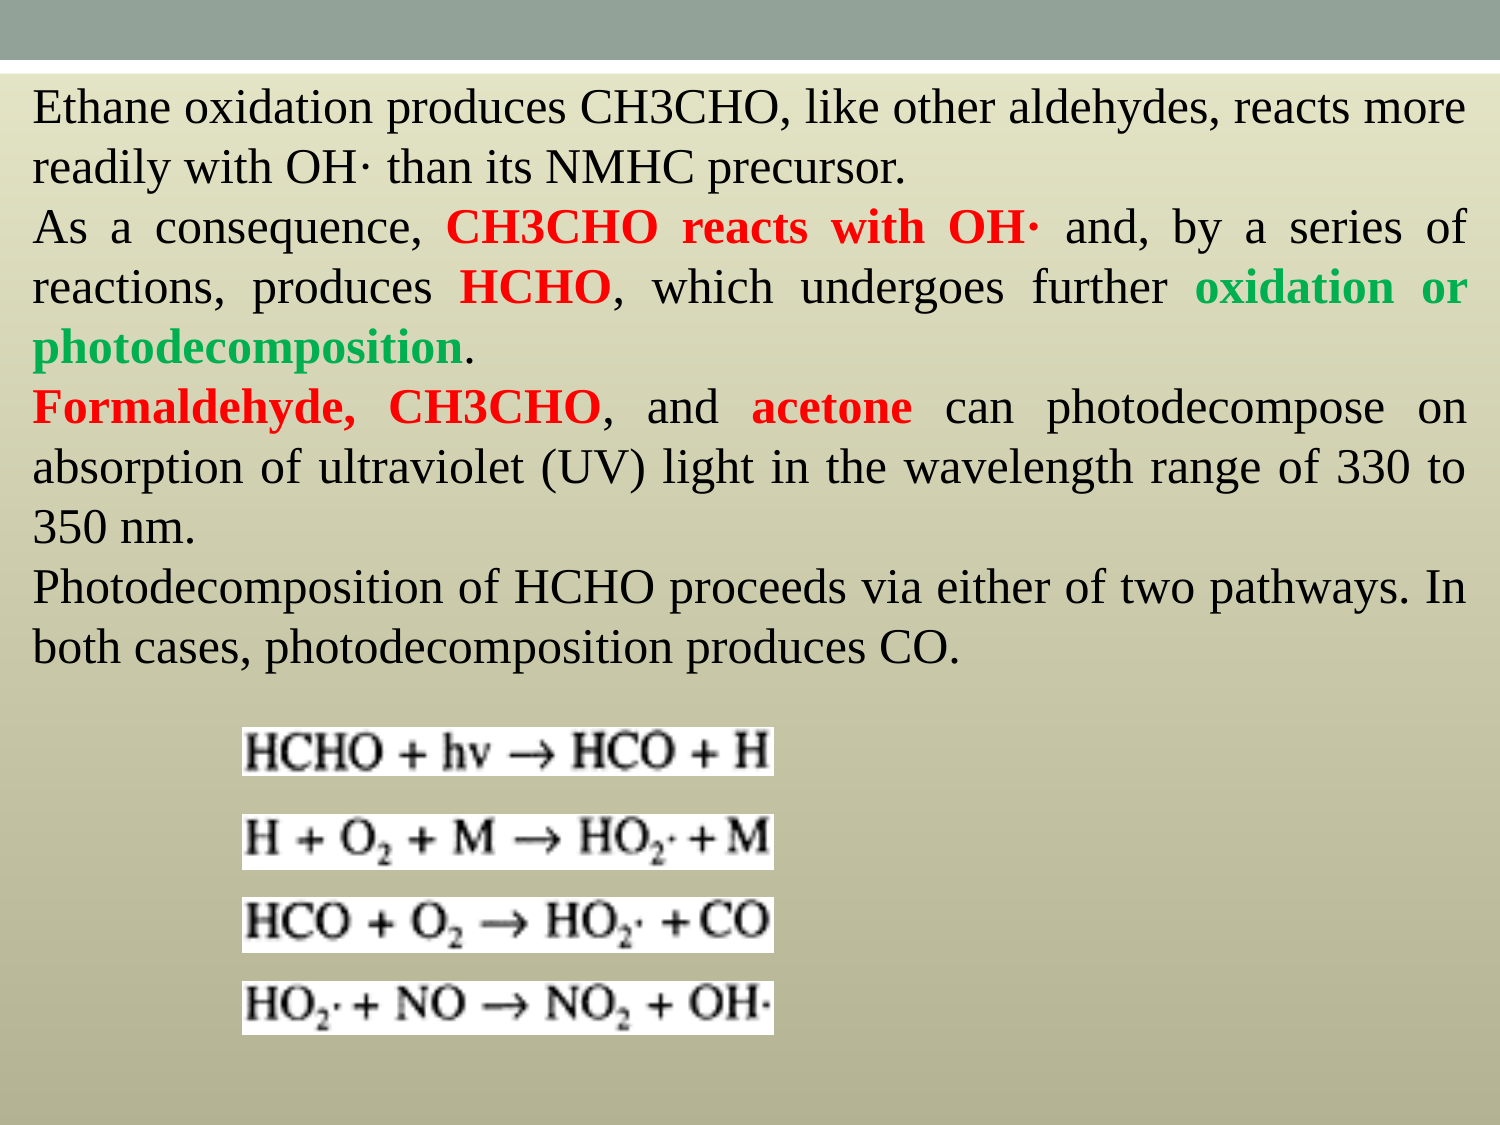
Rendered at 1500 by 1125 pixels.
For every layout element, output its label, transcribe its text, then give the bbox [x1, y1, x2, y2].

picture [241, 896, 774, 953]
picture [241, 981, 774, 1036]
picture [241, 814, 774, 870]
text_box Ethane oxidation produces CH3CHO, like other aldehydes, reacts more readily with OH· than its NMHC precursor. As a consequence, CH3CHO reacts with OH· and, by a series of reactions, produces HCHO, which undergoes further oxidation or photodecomposition. Formaldehyde, CH3CHO, and acetone can photodecompose on absorption of ultraviolet (UV) light in the wavelength range of 330 to 350 nm. Photodecomposition of HCHO proceeds via either of two pathways. In both cases, photodecomposition produces CO. [17, 66, 1483, 1125]
picture [241, 727, 774, 776]
